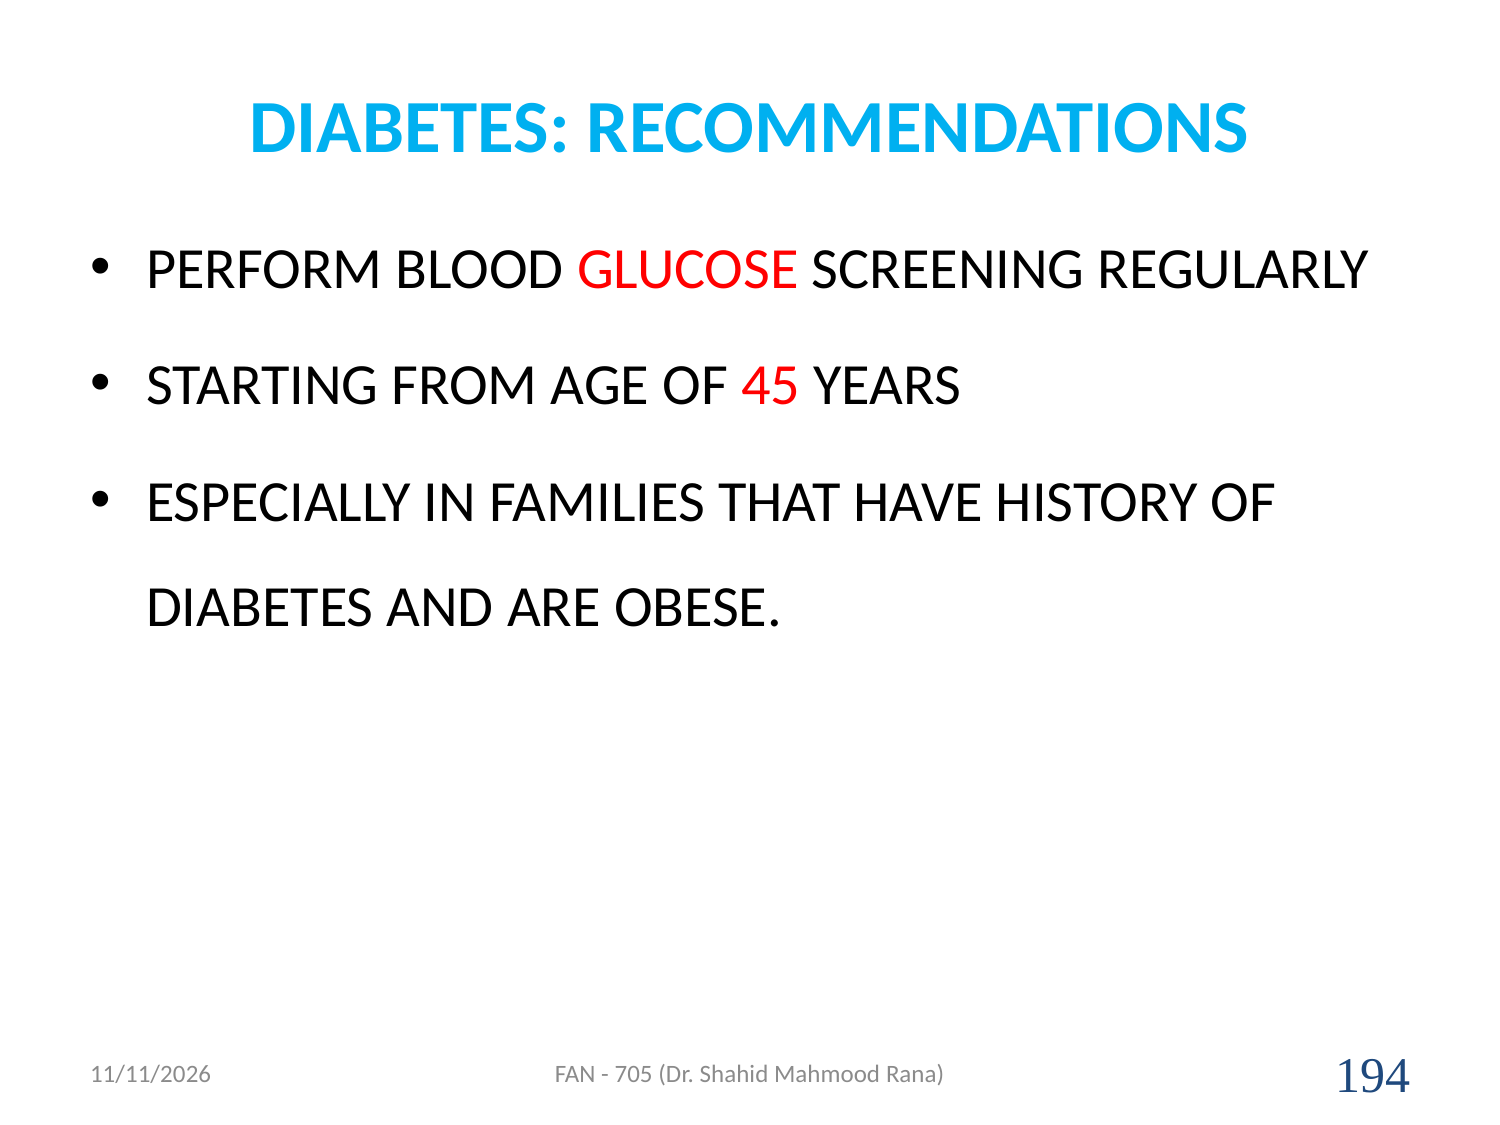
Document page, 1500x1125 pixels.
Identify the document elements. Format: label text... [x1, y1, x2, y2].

list PERFORM BLOOD GLUCOSE SCREENING REGULARLY STARTING FROM AGE OF 45 YEARS ESPECIALLY IN FAMILIES THAT HAVE HISTORY OF DIABETES AND ARE OBESE. [75, 187, 1425, 1005]
slide_number 194 [1074, 1042, 1425, 1103]
footer FAN - 705 (Dr. Shahid Mahmood Rana) [512, 1042, 988, 1103]
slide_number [75, 1042, 425, 1103]
title DIABETES: RECOMMENDATIONS [75, 45, 1425, 187]
